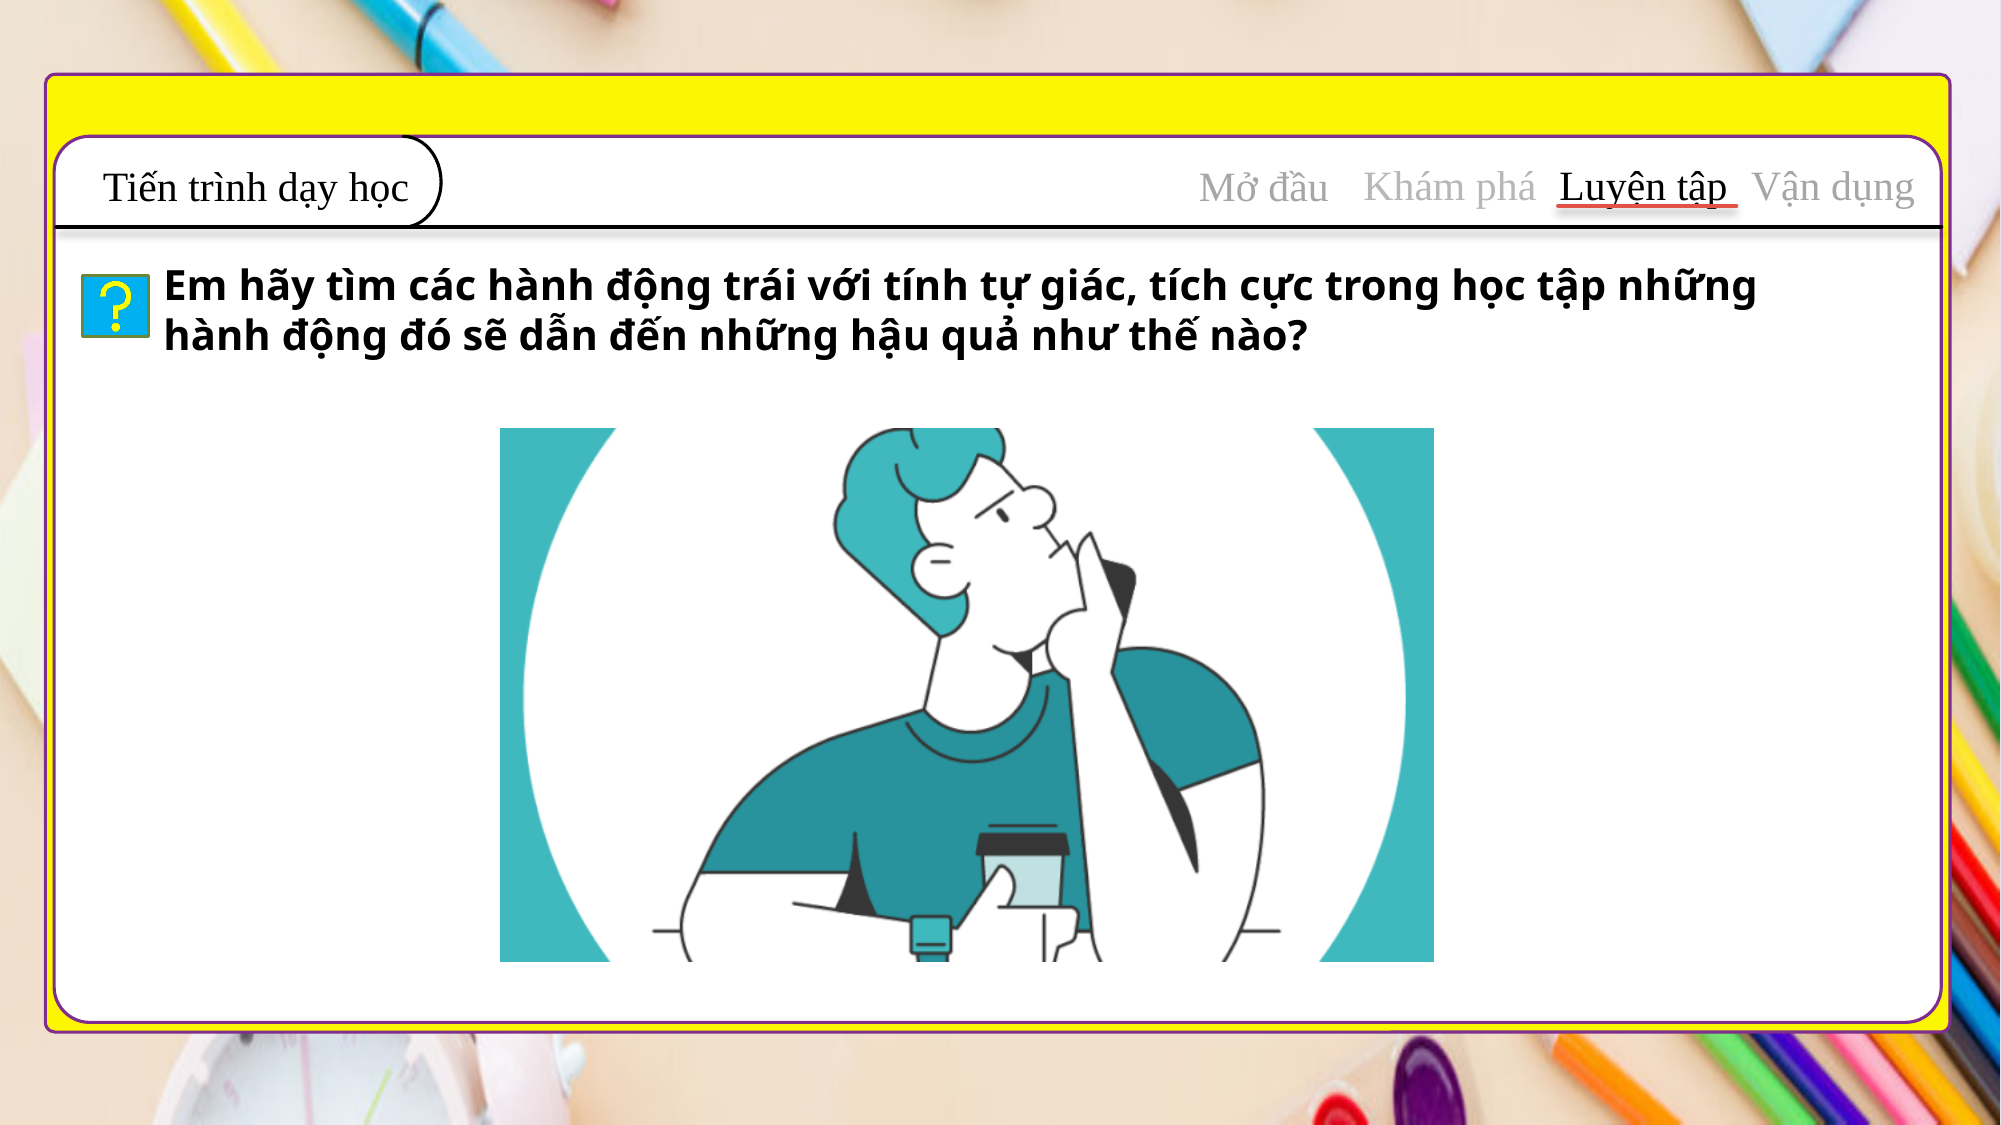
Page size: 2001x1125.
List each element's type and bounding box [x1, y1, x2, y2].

picture [0, 0, 2001, 1125]
text_box [82, 272, 149, 340]
